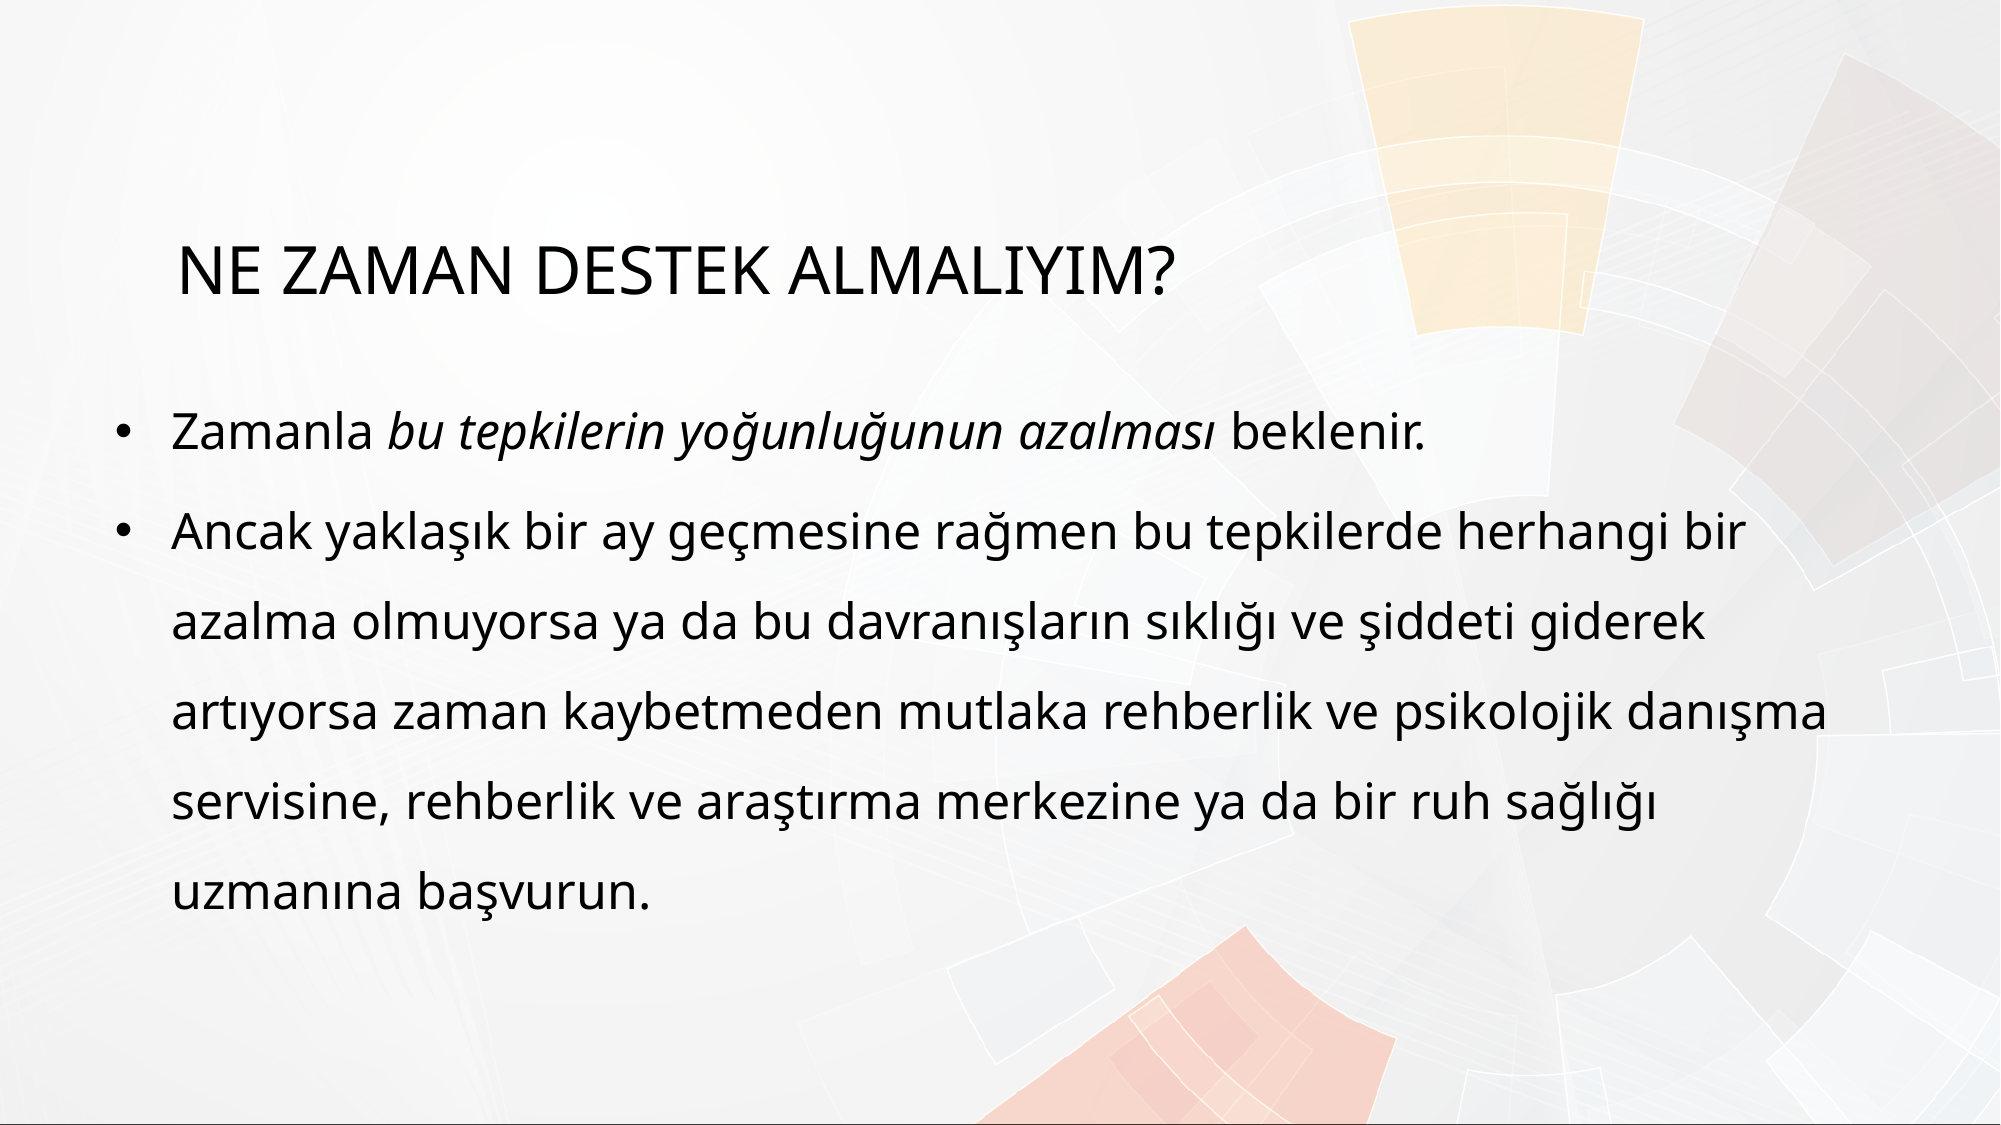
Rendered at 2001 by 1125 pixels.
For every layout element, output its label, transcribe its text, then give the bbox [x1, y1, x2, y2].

title NE ZAMAN DESTEK ALMALIYIM? [161, 190, 1454, 345]
picture [0, 0, 2001, 1125]
list Zamanla bu tepkilerin yoğunluğunun azalması beklenir. Ancak yaklaşık bir ay geçmesine rağmen bu tepkilerde herhangi bir azalma olmuyorsa ya da bu davranışların sıklığı ve şiddeti giderek artıyorsa zaman kaybetmeden mutlaka rehberlik ve psikolojik danışma servisine, rehberlik ve araştırma merkezine ya da bir ruh sağlığı uzmanına başvurun. [99, 362, 1900, 1083]
